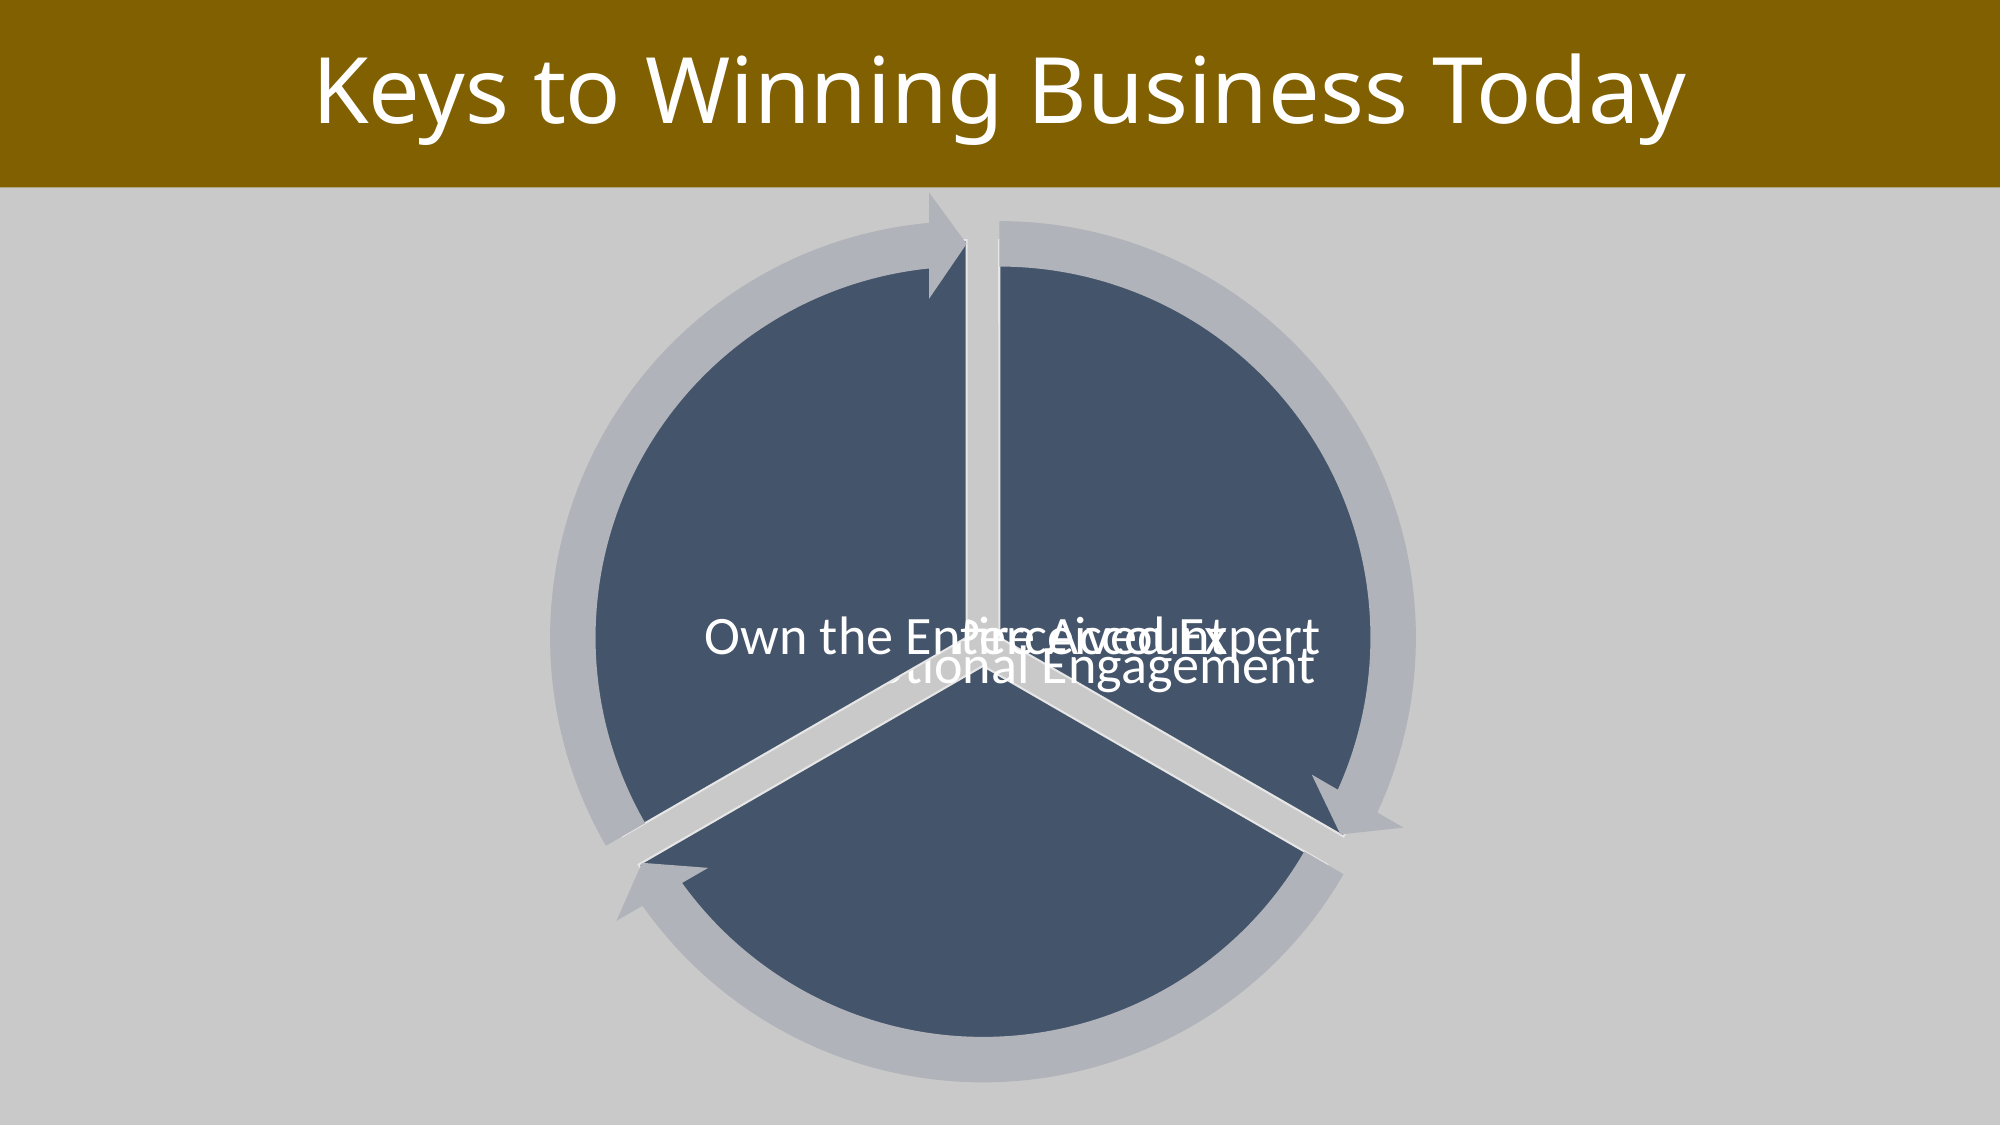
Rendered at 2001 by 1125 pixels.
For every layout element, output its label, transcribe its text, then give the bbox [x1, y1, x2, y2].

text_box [233, 178, 1733, 1125]
title Keys to Winning Business Today [0, 0, 2000, 188]
